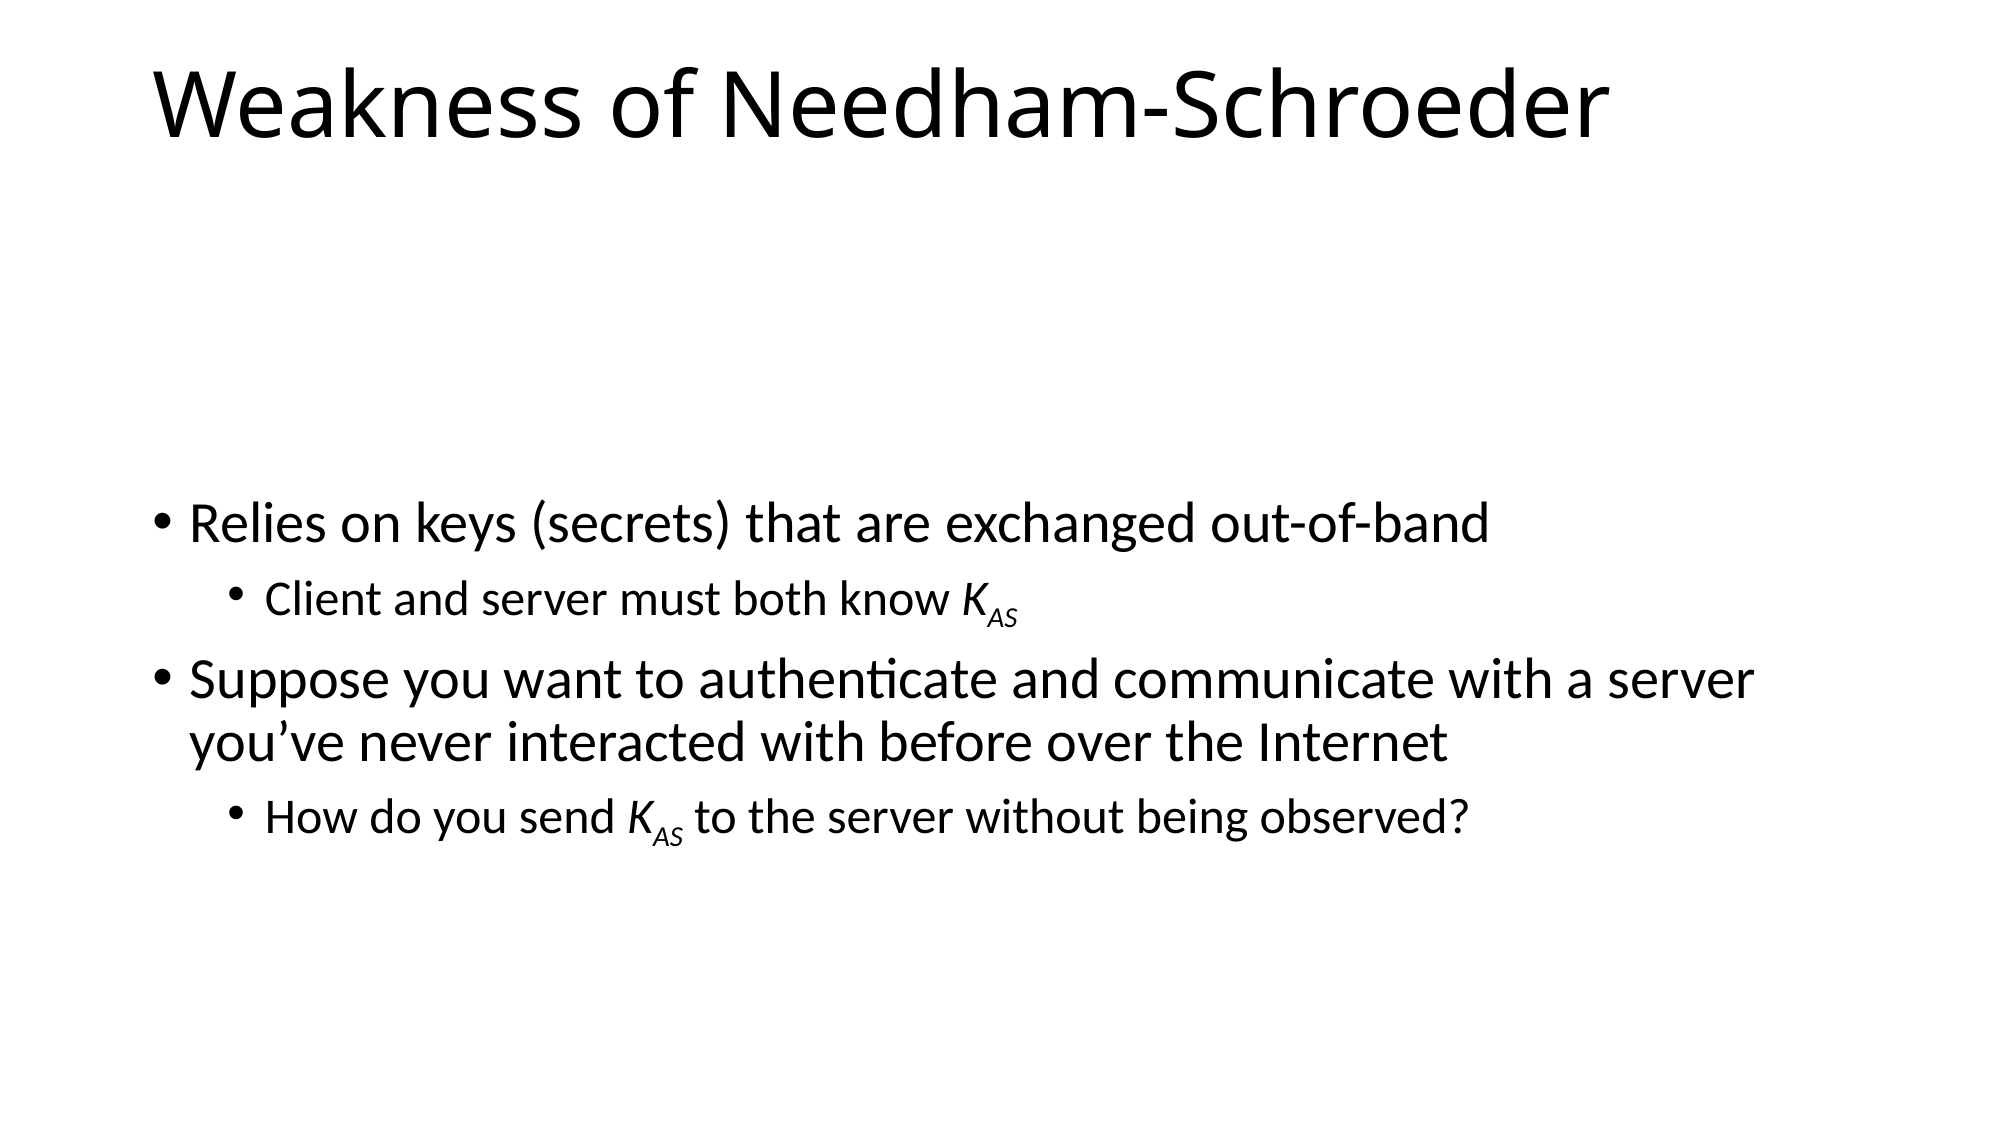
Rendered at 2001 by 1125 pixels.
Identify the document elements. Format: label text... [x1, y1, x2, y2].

list Relies on keys (secrets) that are exchanged out-of-band Client and server must both know KAS Suppose you want to authenticate and communicate with a server you’ve never interacted with before over the Internet How do you send KAS to the server without being observed? [137, 230, 1863, 1108]
title Weakness of Needham-Schroeder [137, 0, 1863, 217]
